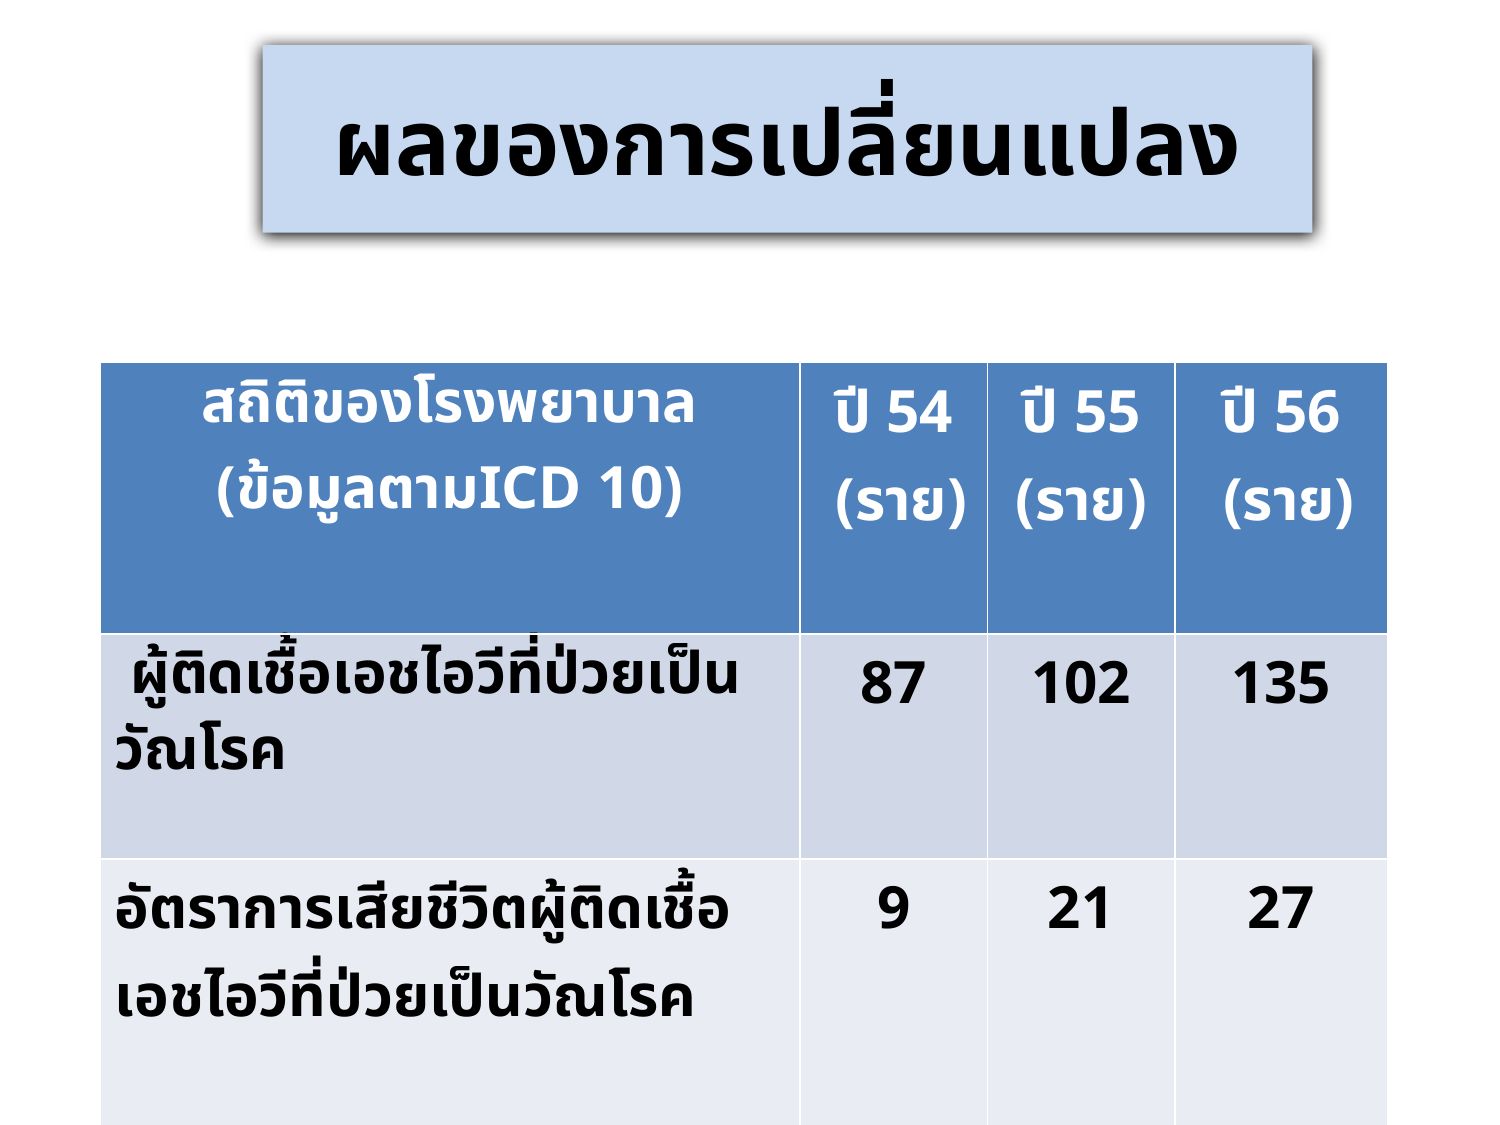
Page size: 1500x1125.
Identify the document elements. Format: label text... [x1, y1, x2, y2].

table_header ปี 56 (ราย) [1176, 363, 1387, 633]
table_header ปี 55 (ราย) [988, 363, 1174, 633]
table_cell 27 [1176, 860, 1387, 1125]
table_cell 9 [801, 860, 987, 1125]
table_cell 21 [988, 860, 1174, 1125]
table_cell 102 [988, 635, 1174, 858]
table_cell ผู้ติดเชื้อเอชไอวีที่ป่วยเป็นวัณโรค [101, 635, 799, 858]
table_header สถิติของโรงพยาบาล (ข้อมูลตามICD 10) [101, 363, 799, 633]
table_cell 135 [1176, 635, 1387, 858]
table_cell 87 [801, 635, 987, 858]
table_cell อัตราการเสียชีวิตผู้ติดเชื้อเอชไอวีที่ป่วยเป็นวัณโรค [101, 860, 799, 1125]
table_header ปี 54 (ราย) [801, 363, 987, 633]
title ผลของการเปลี่ยนแปลง [262, 45, 1313, 233]
